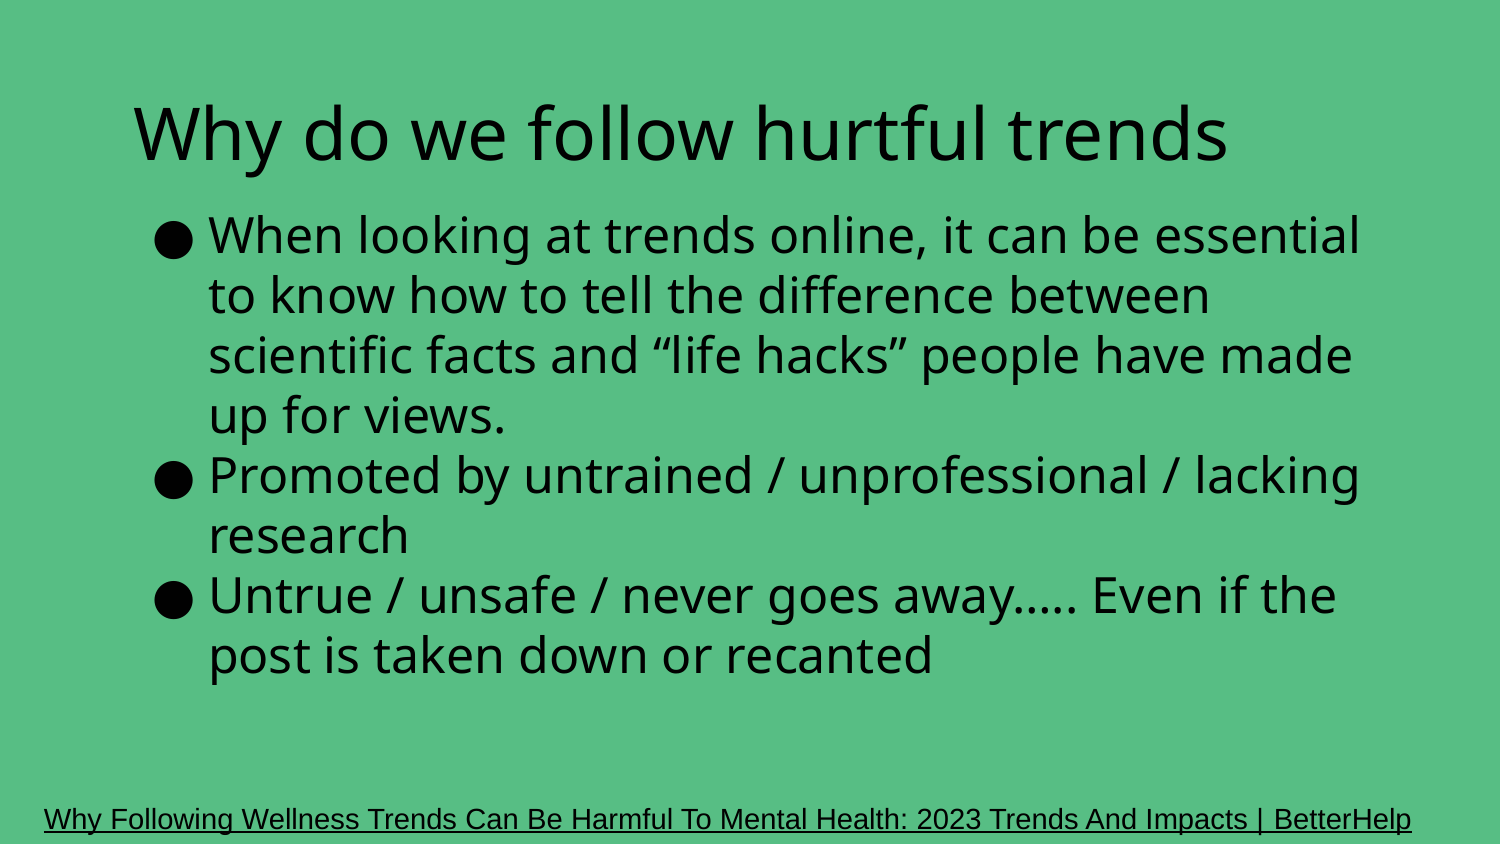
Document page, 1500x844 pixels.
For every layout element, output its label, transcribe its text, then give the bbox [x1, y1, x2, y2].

list When looking at trends online, it can be essential to know how to tell the difference between scientific facts and “life hacks” people have made up for views. Promoted by untrained / unprofessional / lacking research Untrue / unsafe / never goes away….. Even if the post is taken down or recanted [118, 189, 1382, 698]
title Why do we follow hurtful trends [118, 72, 1382, 167]
text_box Why Following Wellness Trends Can Be Harmful To Mental Health: 2023 Trends And Impacts | BetterHelp [29, 793, 1446, 843]
